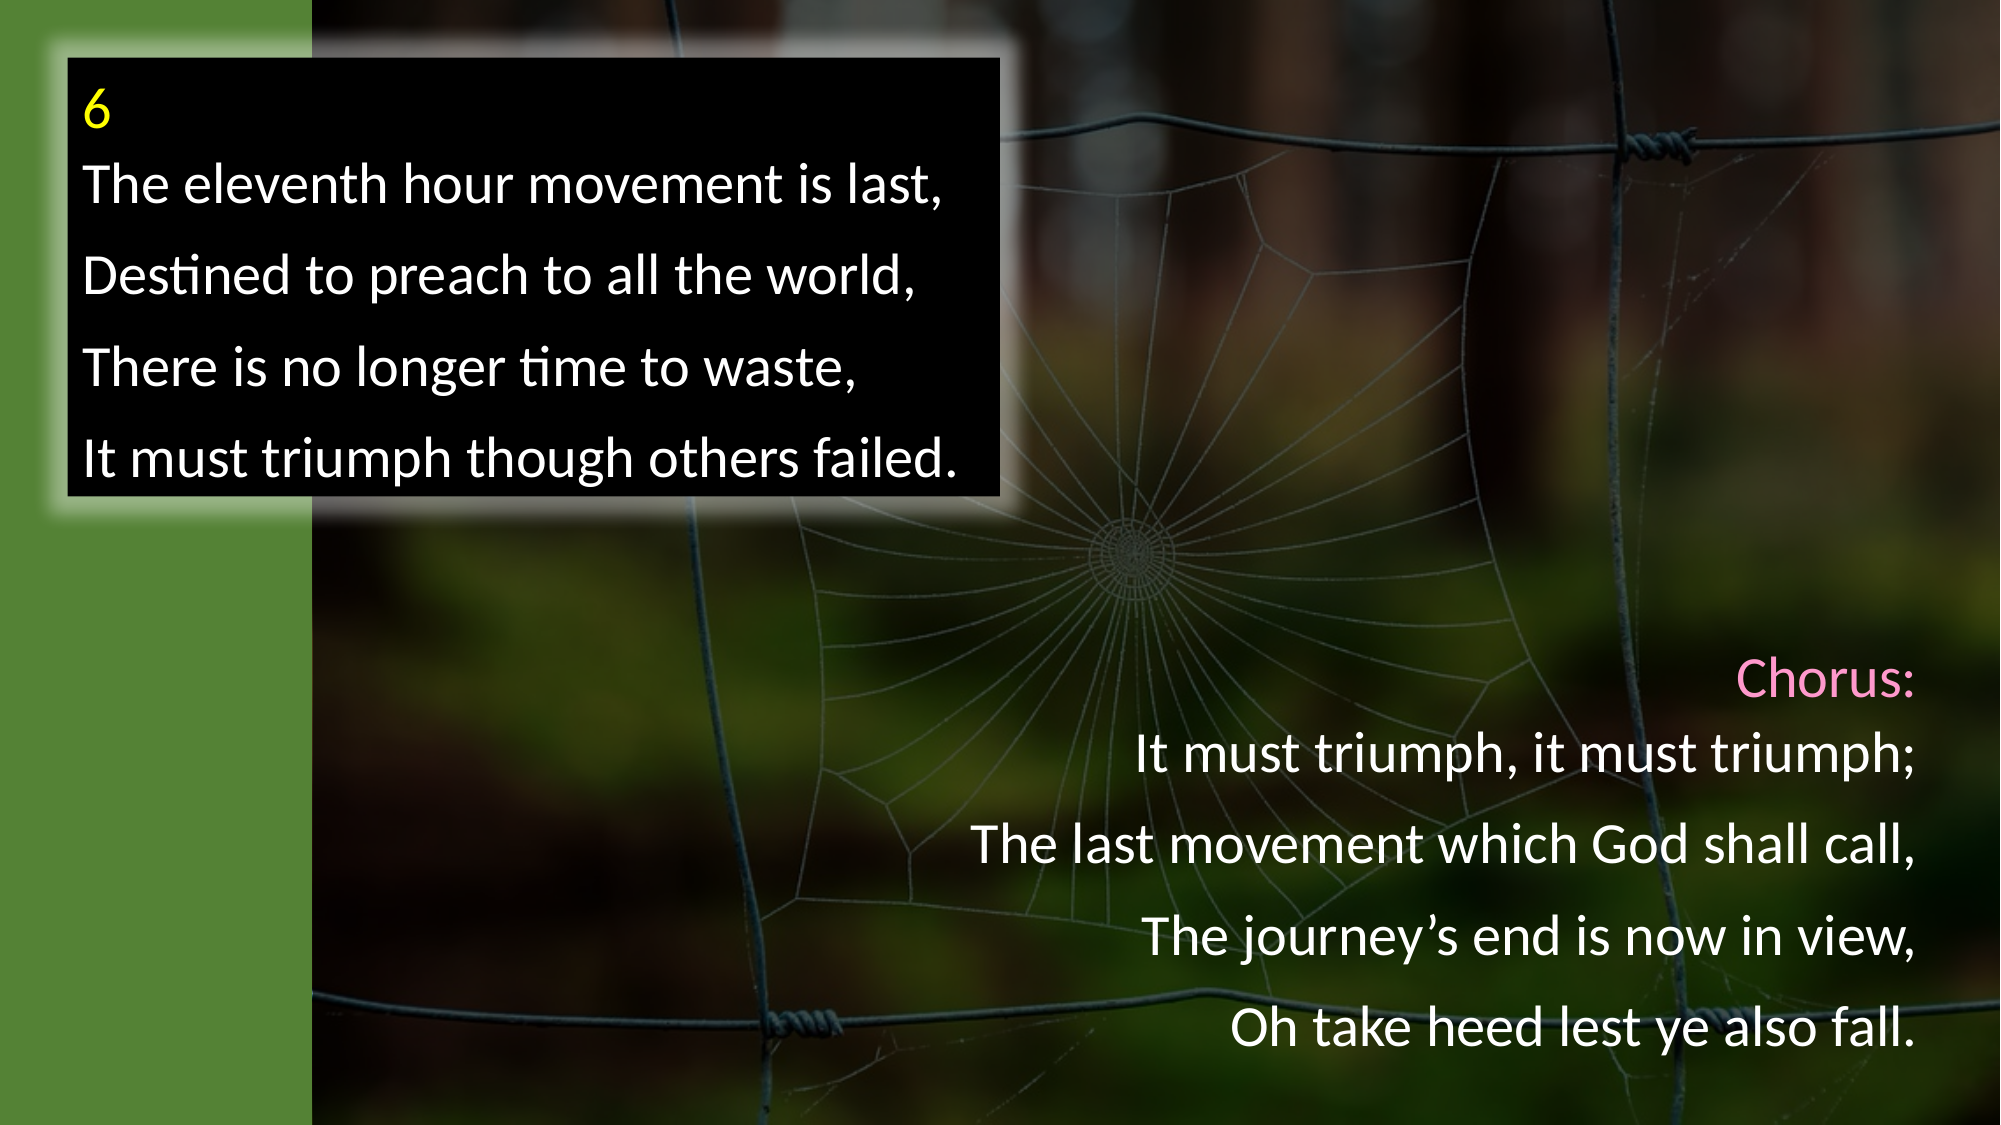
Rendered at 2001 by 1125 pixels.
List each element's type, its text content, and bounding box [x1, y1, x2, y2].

text_box [0, 0, 311, 1125]
text_box 6 The eleventh hour movement is last, Destined to preach to all the world, There is no longer time to waste, It must triumph though others failed. [67, 57, 312, 497]
picture [312, 0, 2000, 1125]
